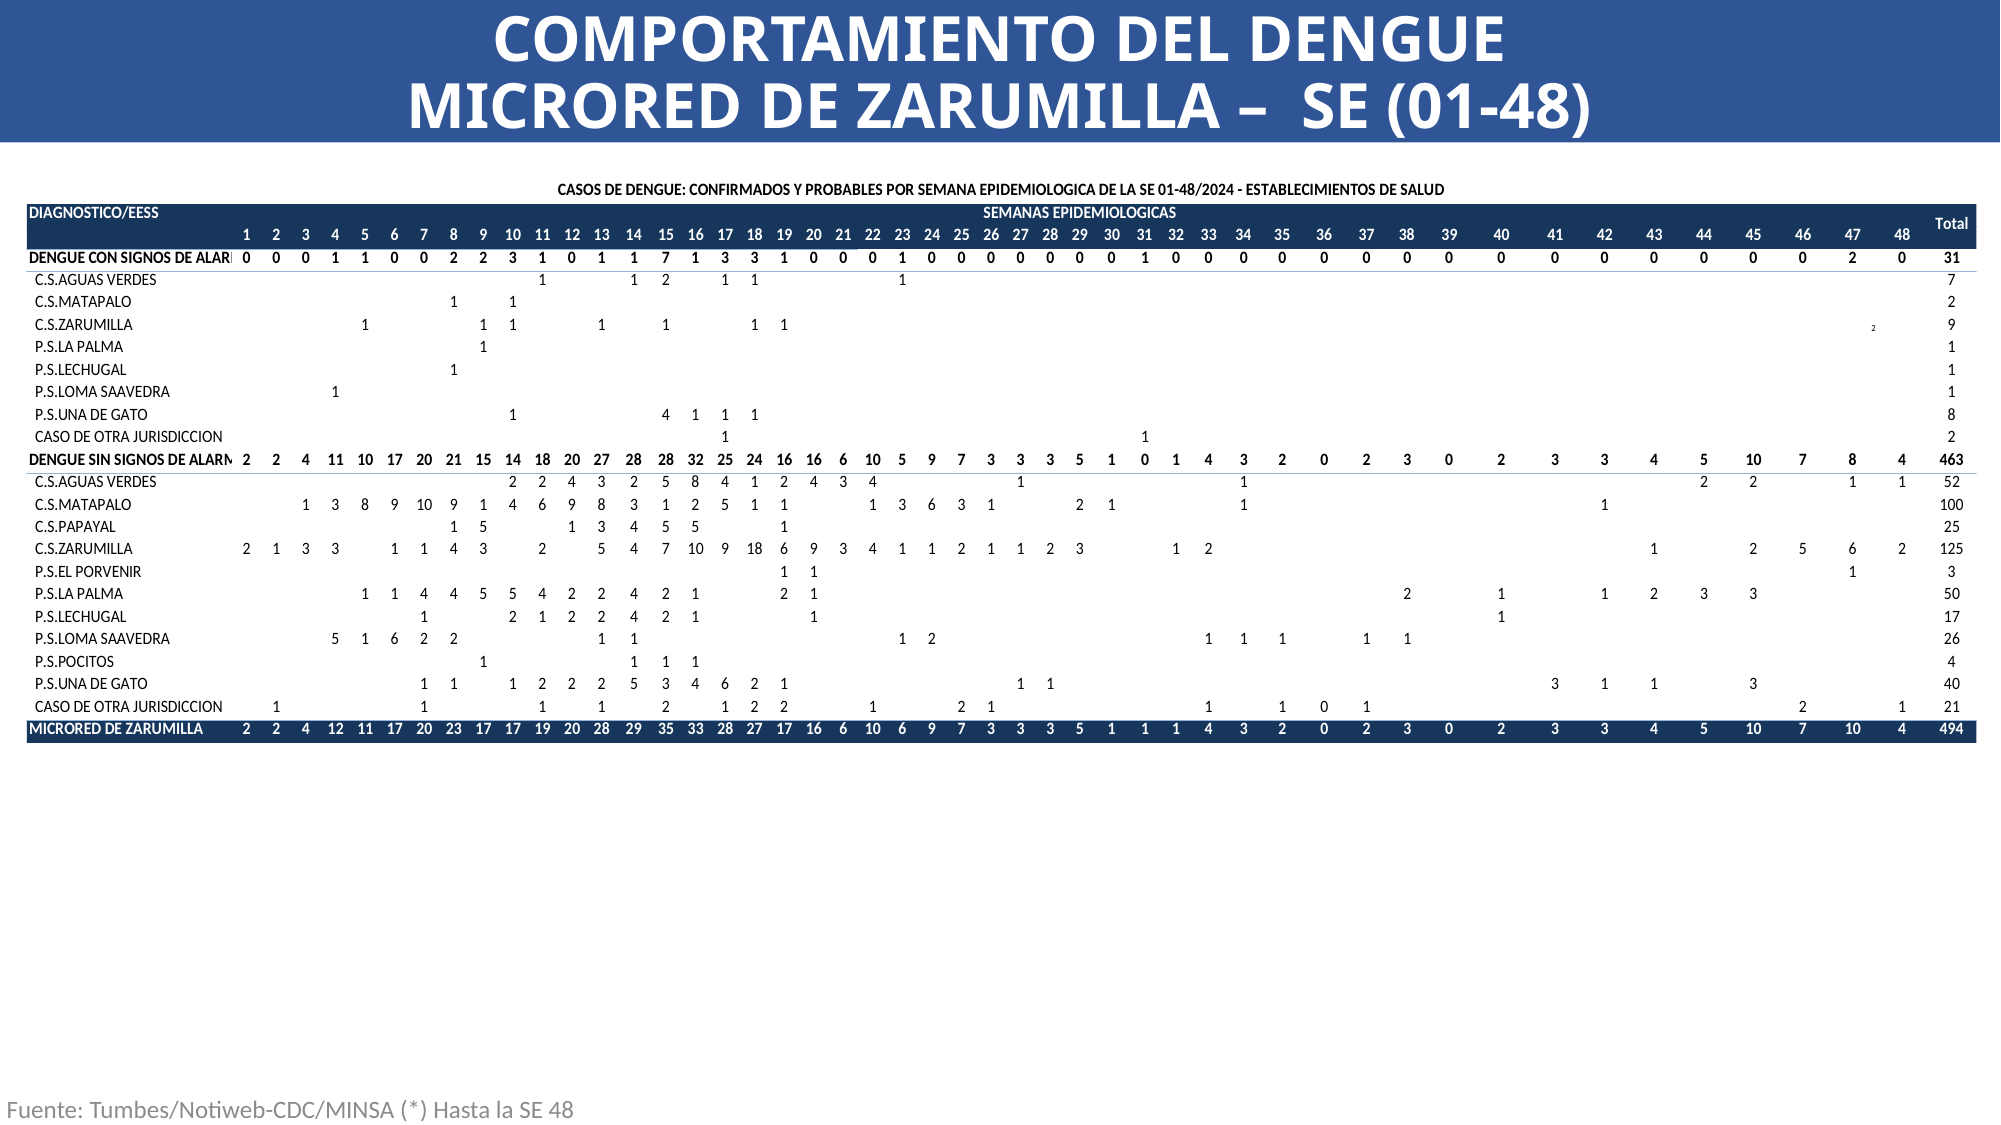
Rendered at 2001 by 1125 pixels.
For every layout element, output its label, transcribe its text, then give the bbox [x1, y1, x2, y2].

text_box COMPORTAMIENTO DEL DENGUE MICRORED DE ZARUMILLA – SE (01-48) [0, 0, 2000, 143]
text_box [26, 155, 1977, 743]
footer Fuente: Tumbes/Notiweb-CDC/MINSA (*) Hasta la SE 48 [0, 1078, 605, 1125]
